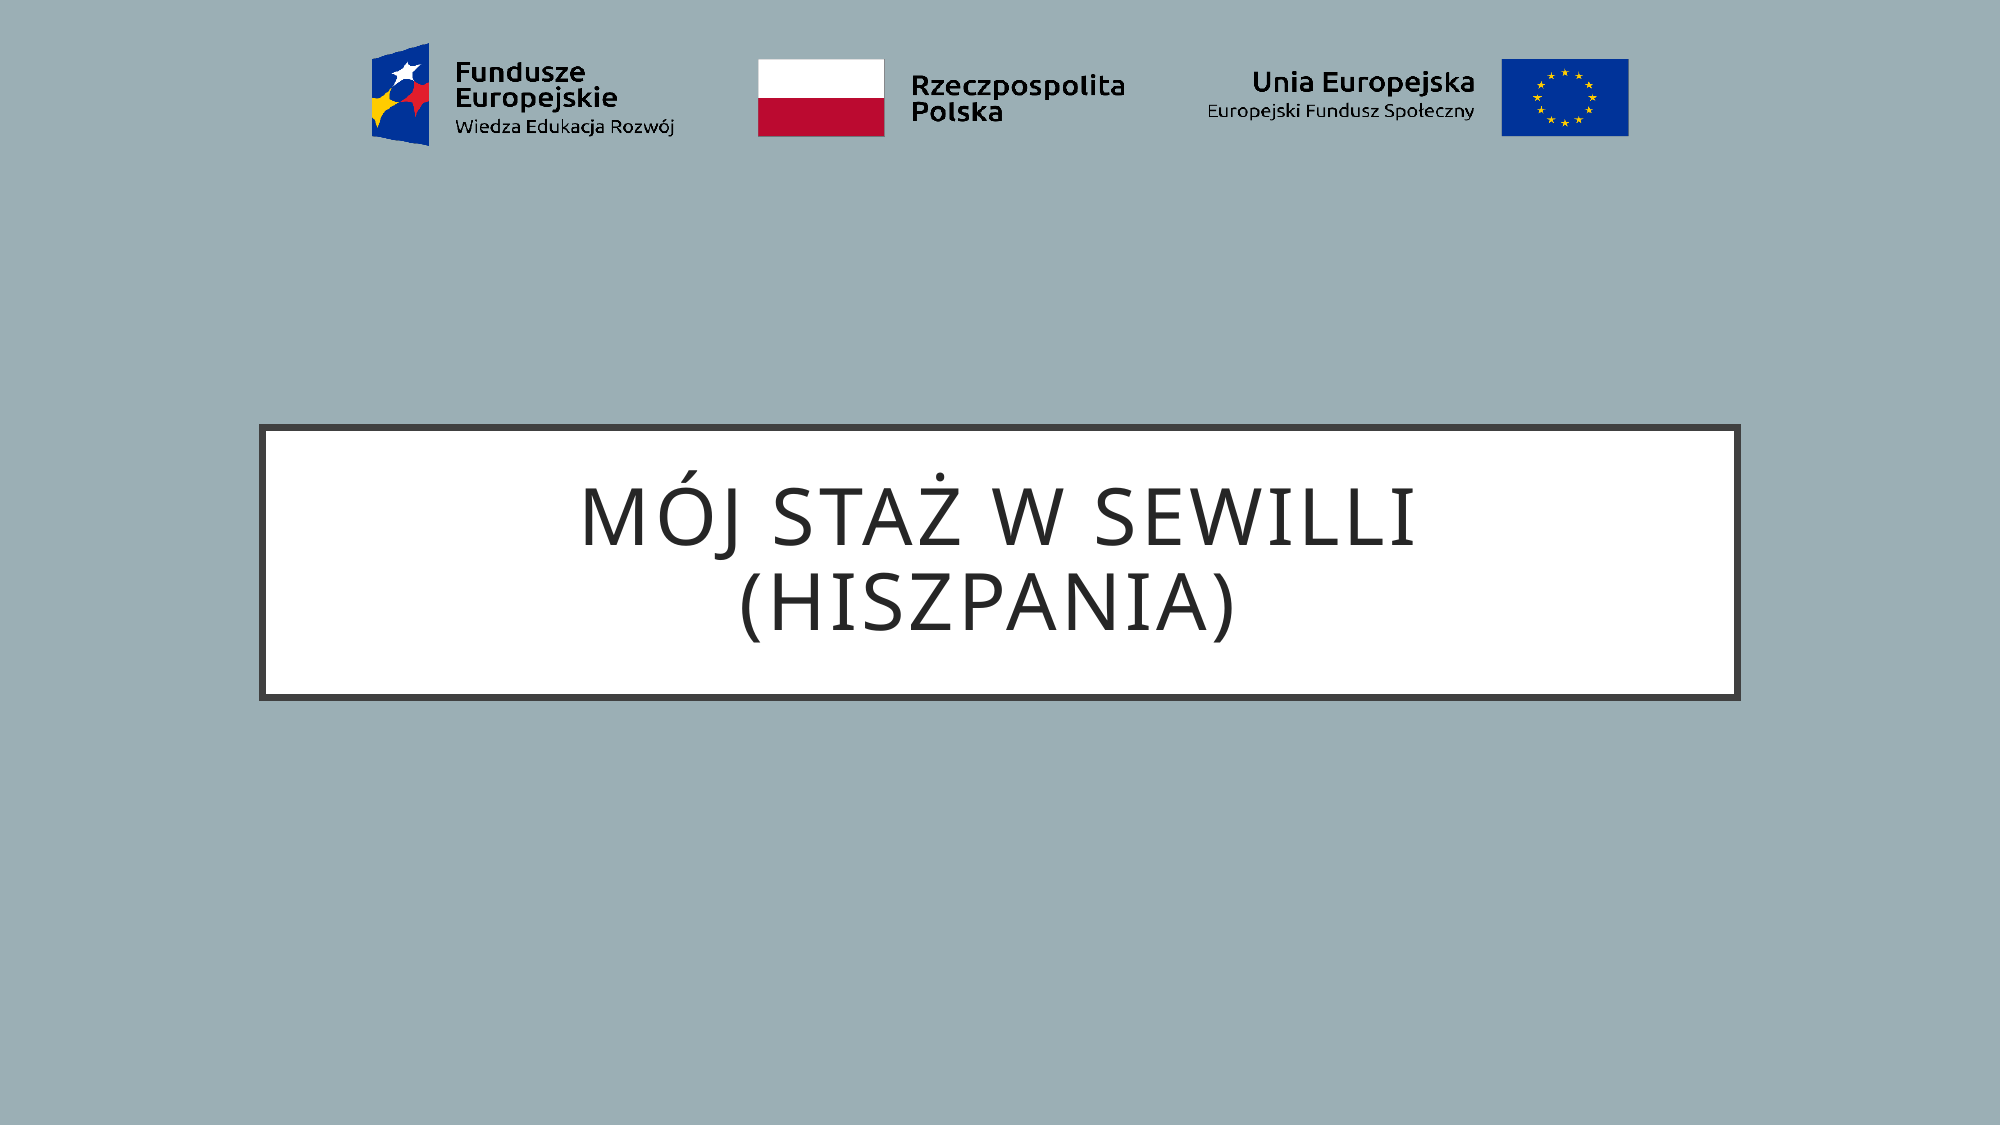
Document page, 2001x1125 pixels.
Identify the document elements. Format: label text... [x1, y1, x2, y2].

picture [344, 17, 1656, 171]
title Mój Staż w Sewilli (hiszpania) [259, 424, 1741, 701]
